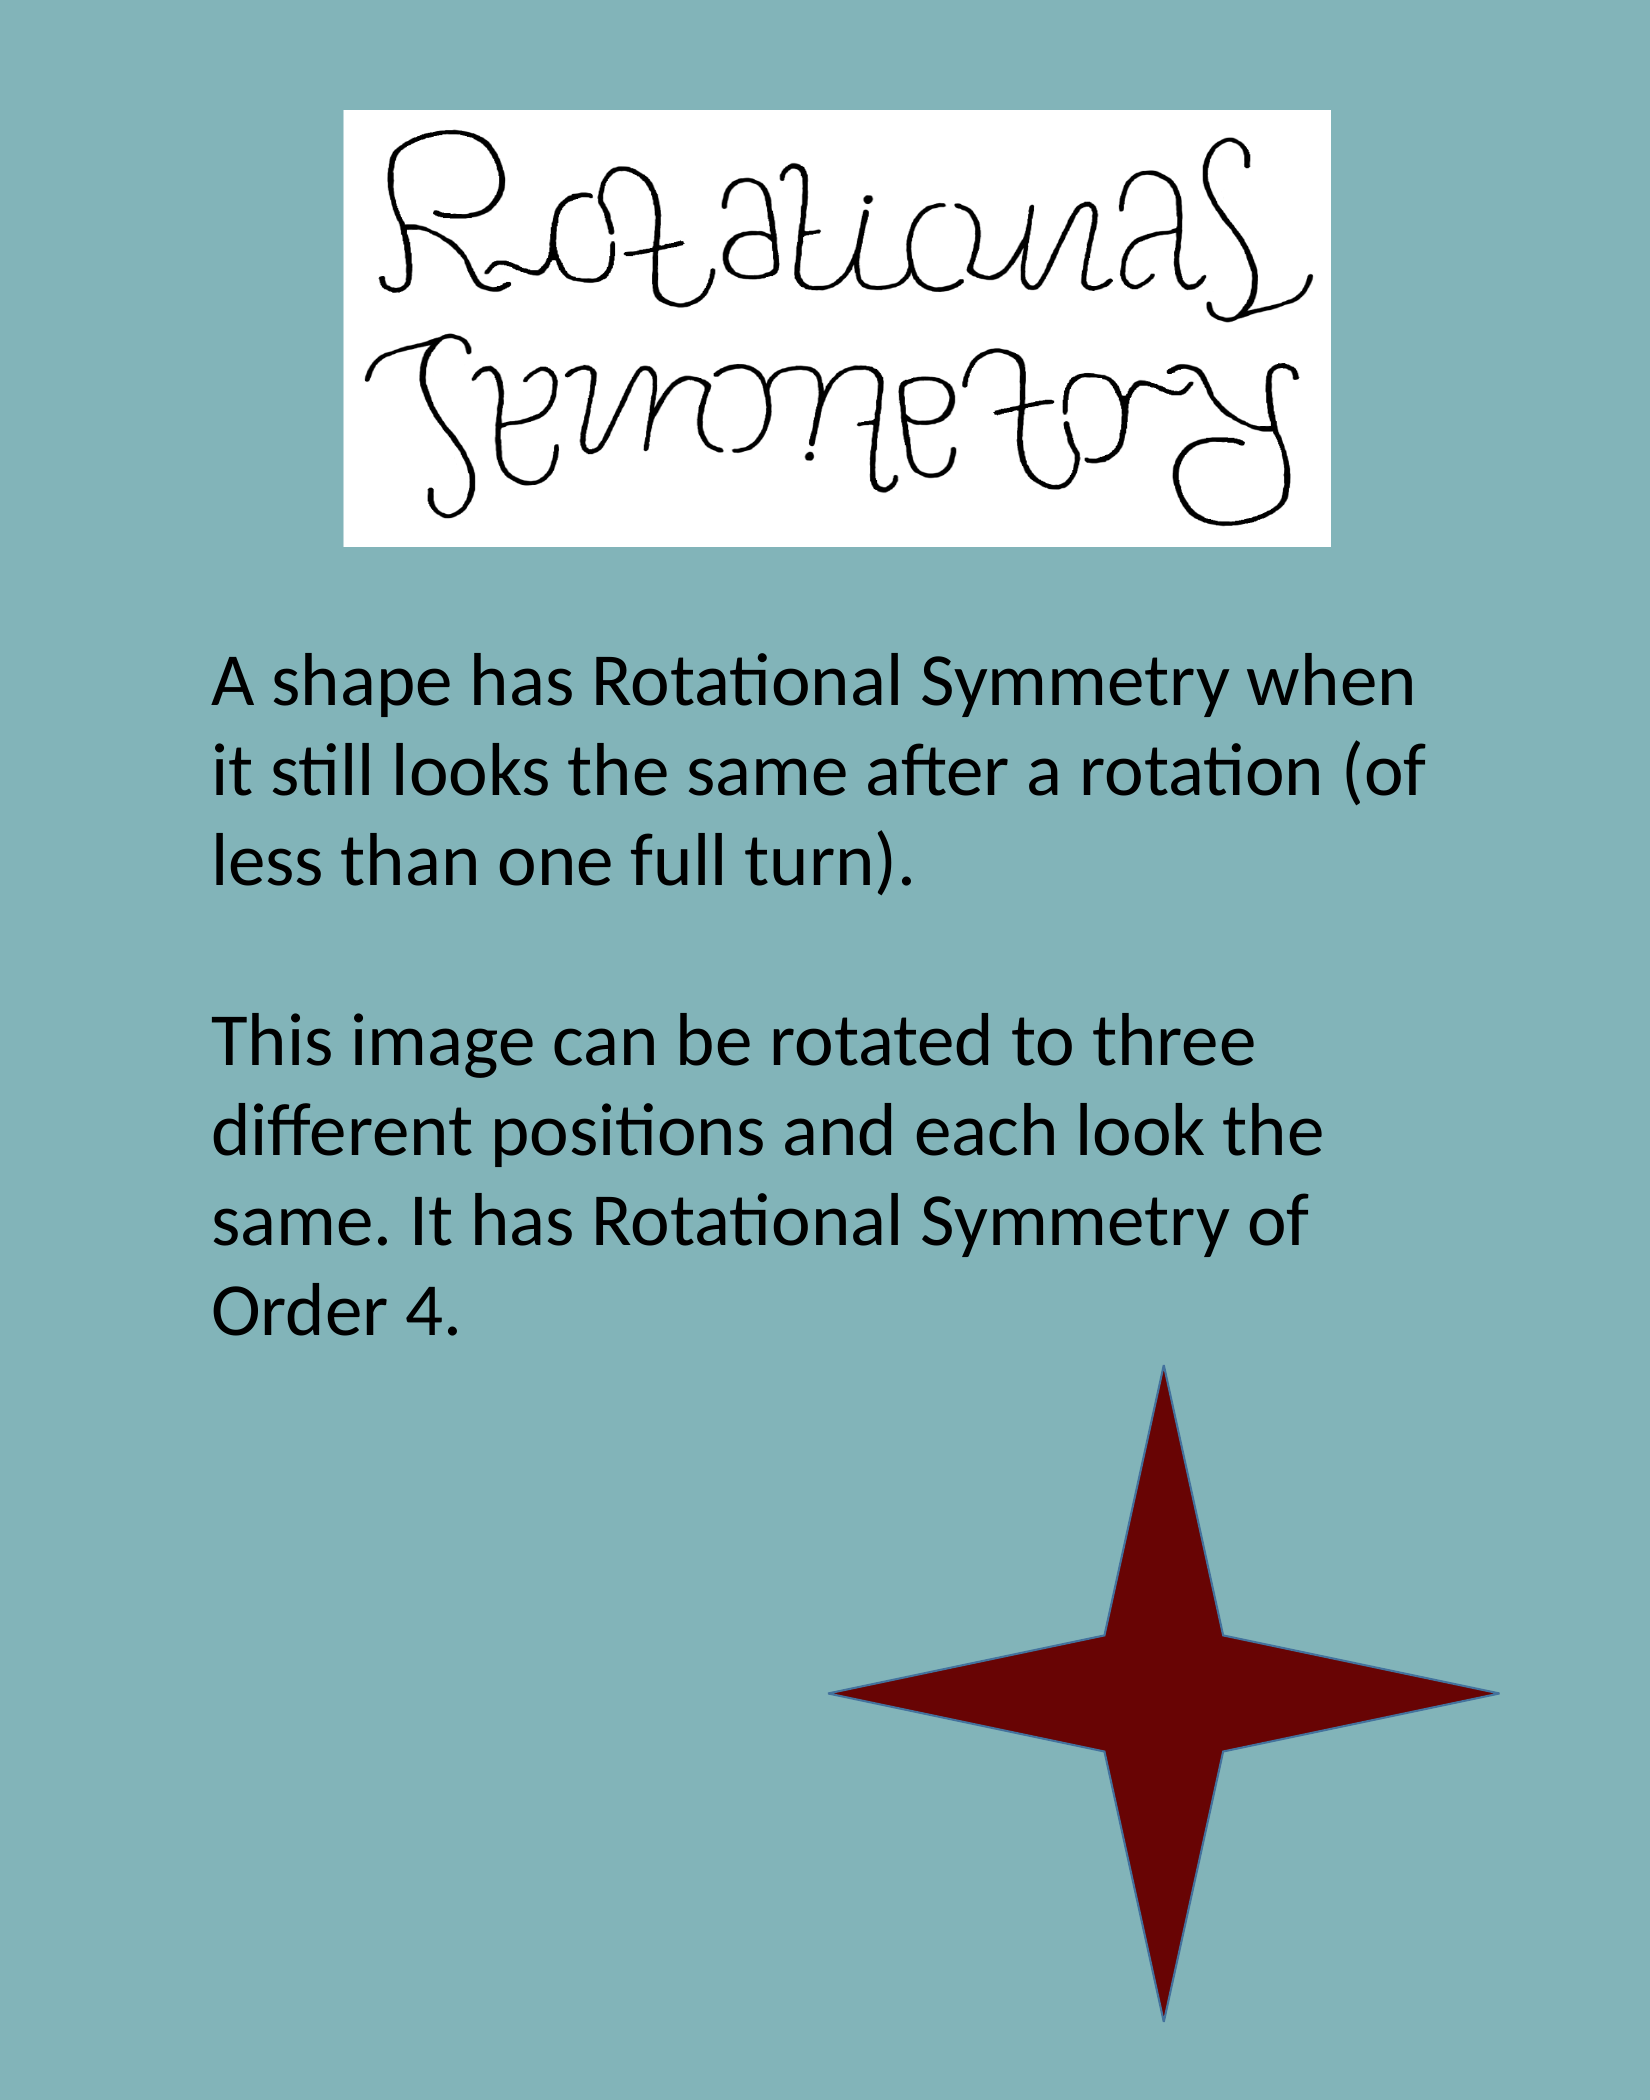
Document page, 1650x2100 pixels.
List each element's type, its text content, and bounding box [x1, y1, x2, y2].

text_box [827, 1364, 1500, 2023]
text_box A shape has Rotational Symmetry when it still looks the same after a rotation (of less than one full turn). This image can be rotated to three different positions and each look the same. It has Rotational Symmetry of Order 4. [196, 622, 1478, 1358]
picture [343, 109, 1331, 547]
